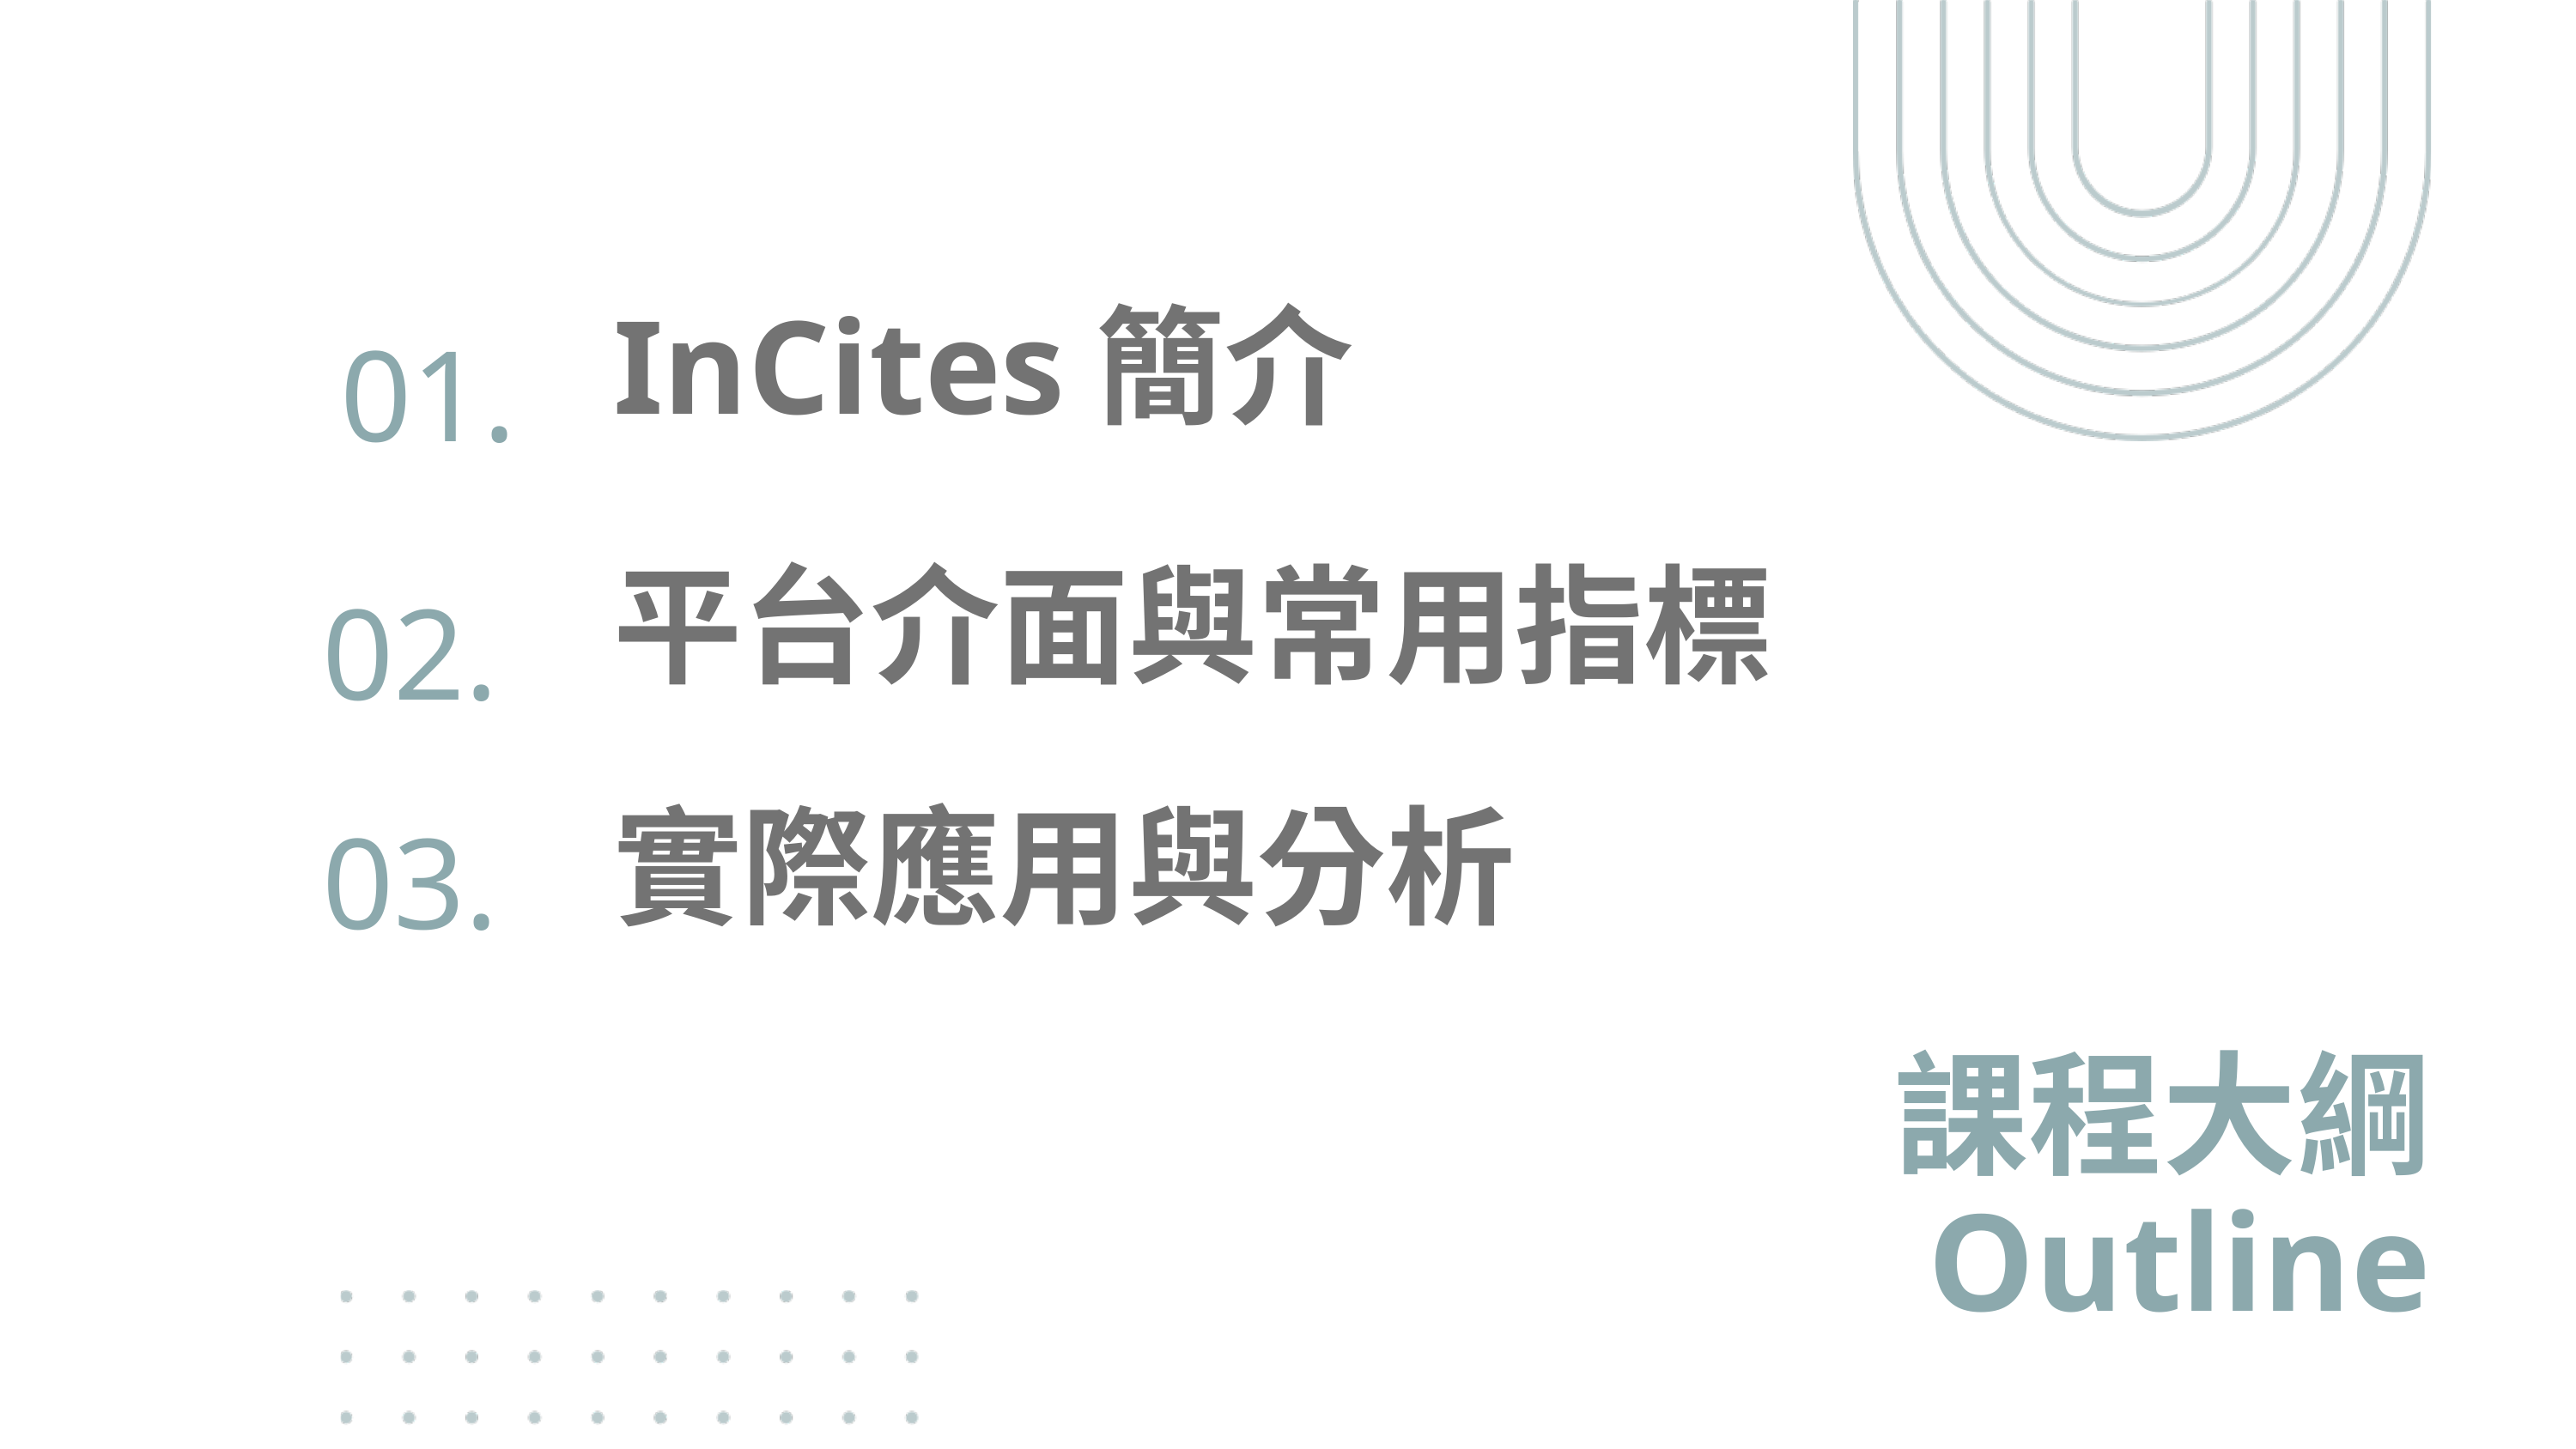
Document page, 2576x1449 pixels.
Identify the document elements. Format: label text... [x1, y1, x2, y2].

text_box 01. [340, 328, 614, 467]
text_box 實際應用與分析 [613, 871, 1760, 941]
text_box 平台介面與常用指標 [614, 630, 1879, 700]
text_box InCites簡介 [613, 371, 1561, 441]
text_box [1853, 0, 2432, 441]
text_box 03. [321, 816, 595, 955]
text_box 課程大綱 Outline [1656, 1043, 2432, 1339]
text_box [340, 1290, 919, 1449]
text_box 02. [321, 586, 595, 725]
